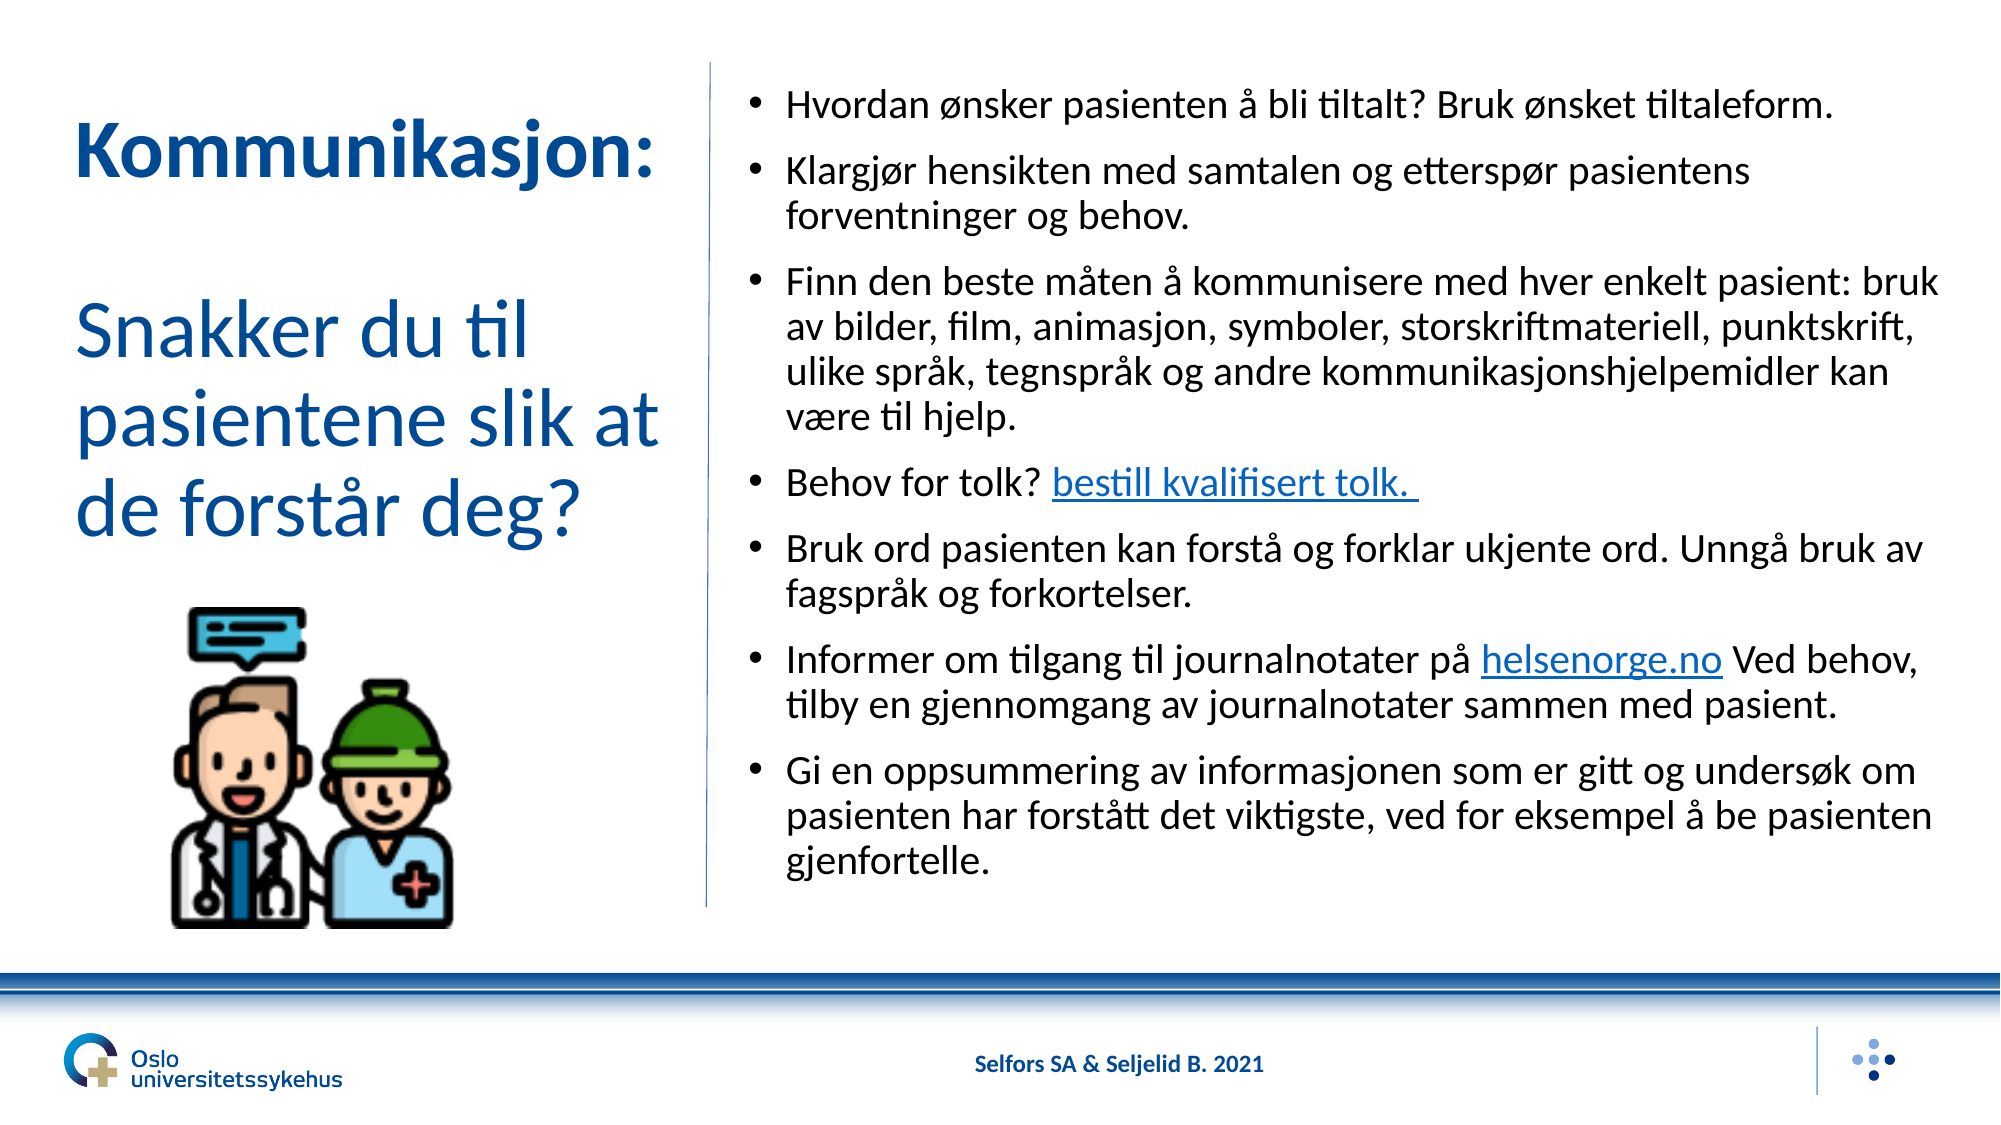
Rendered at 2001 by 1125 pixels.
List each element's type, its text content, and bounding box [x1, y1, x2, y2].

title Kommunikasjon: Snakker du til pasientene slik at de forstår deg? [60, 97, 678, 713]
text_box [706, 62, 711, 908]
picture [0, 0, 2001, 1125]
list Hvordan ønsker pasienten å bli tiltalt? Bruk ønsket tiltaleform. Klargjør hensikten med samtalen og etterspør pasientens forventninger og behov. Finn den beste måten å kommunisere med hver enkelt pasient: bruk av bilder, film, animasjon, symboler, storskriftmateriell, punktskrift, ulike språk, tegnspråk og andre kommunikasjonshjelpemidler kan være til hjelp. Behov for tolk? bestill kvalifisert tolk. Bruk ord pasienten kan forstå og forklar ukjente ord. Unngå bruk av fagspråk og forkortelser. Informer om tilgang til journalnotater på helsenorge.no Ved behov, tilby en gjennomgang av journalnotater sammen med pasient. Gi en oppsummering av informasjonen som er gitt og undersøk om pasienten har forstått det viktigste, ved for eksempel å be pasienten gjenfortelle. [733, 75, 1961, 1071]
footer Selfors SA & Seljelid B. 2021 [610, 1032, 1630, 1093]
